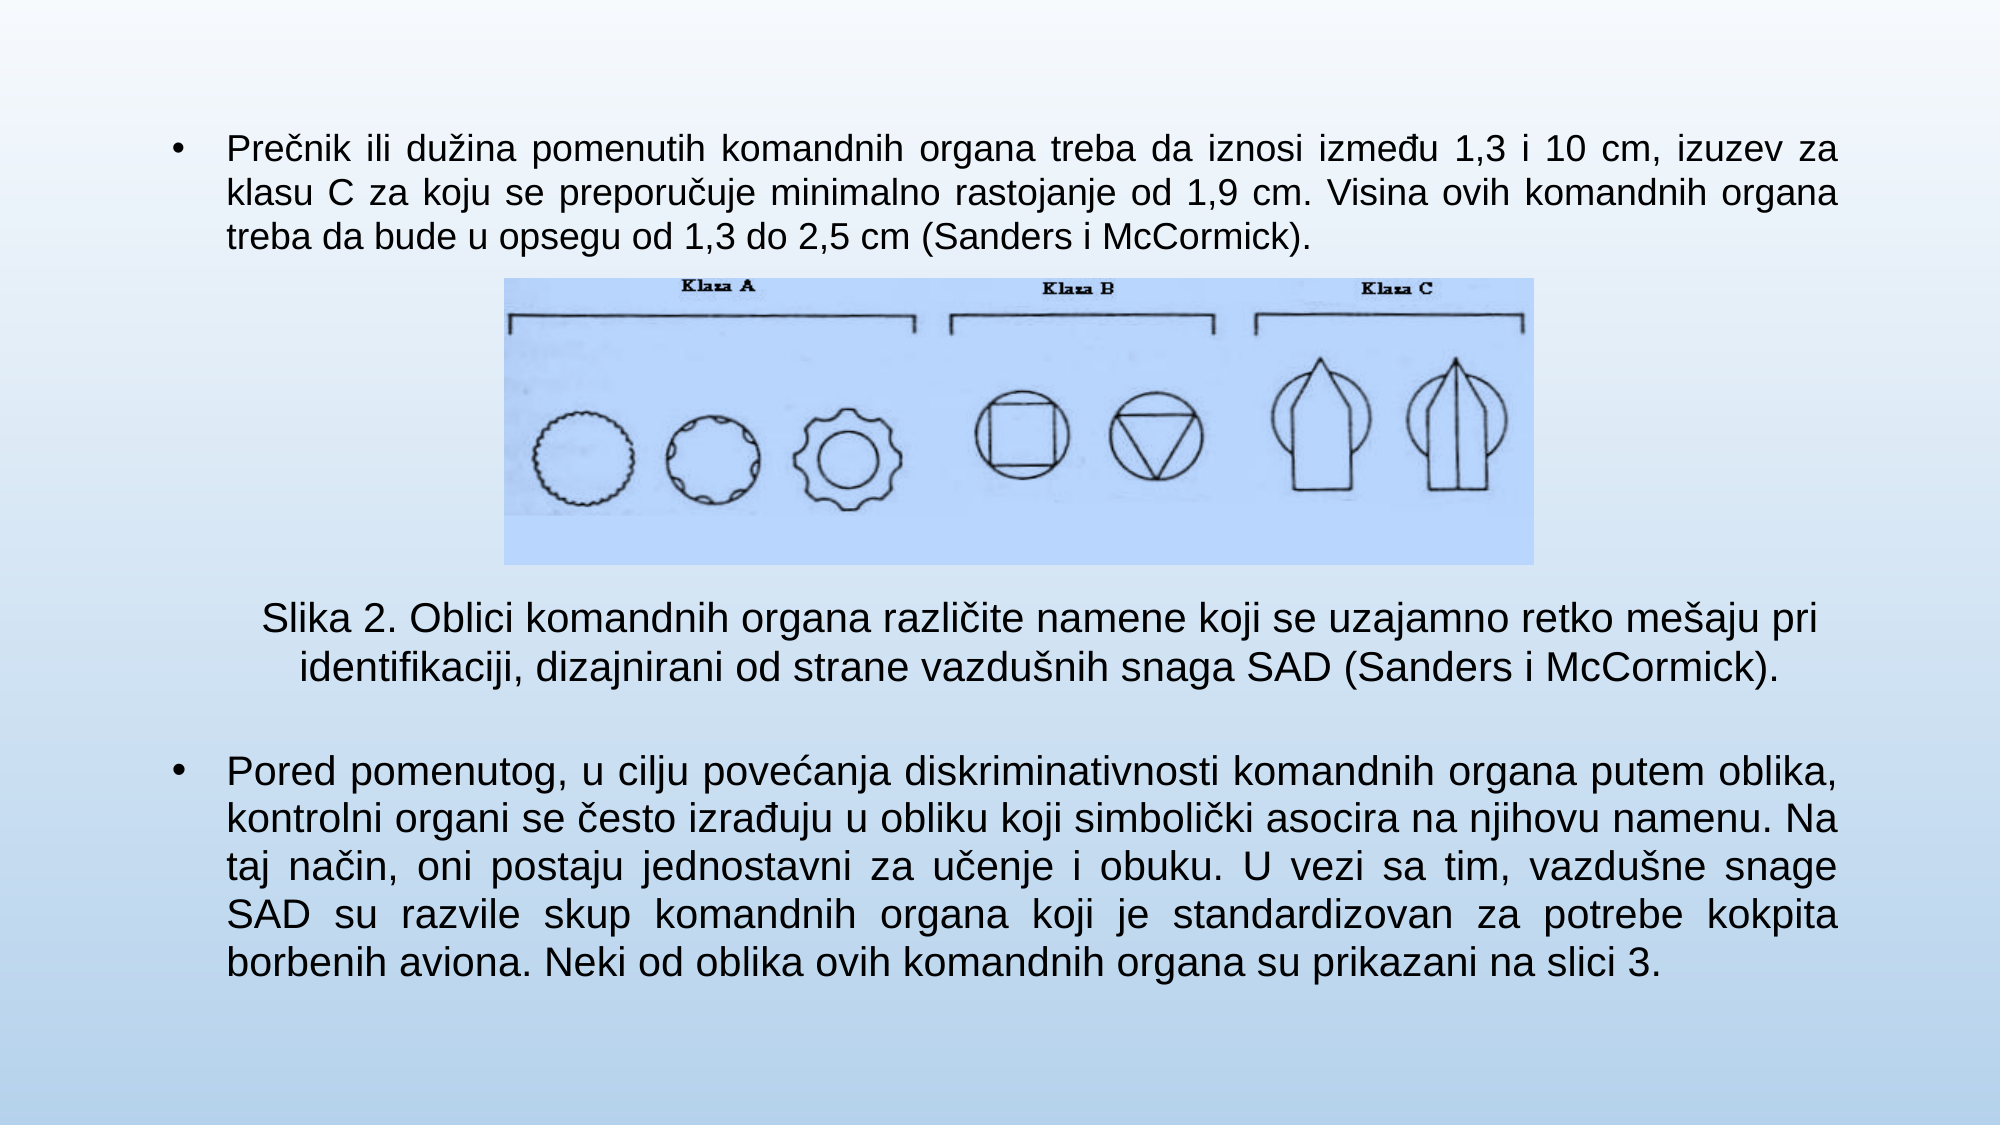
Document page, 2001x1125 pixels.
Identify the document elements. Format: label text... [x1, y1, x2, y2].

subtitle Prečnik ili dužina pomenutih komandnih organa treba da iznosi između 1,3 i 10 cm, izuzev za klasu C za koju se preporučuje minimalno rastojanje od 1,9 cm. Visina ovih komandnih organa treba da bude u opsegu od 1,3 do 2,5 cm (Sanders i McCormick). Pored pomenutog, u cilju povećanja diskriminativnosti komandnih organa putem oblika, kontrolni organi se često izrađuju u obliku koji simbolički asocira na njihovu namenu. Na taj način, oni postaju jednostavni za učenje i obuku. U vezi sa tim, vazdušne snage SAD su razvile skup komandnih organa koji je standardizovan za potrebe kokpita borbenih aviona. Neki od oblika ovih komandnih organa su prikazani na slici 3. [156, 118, 1854, 1018]
picture [504, 279, 1534, 565]
text_box Slika 2. Oblici komandnih organa različite namene koji se uzajamno retko mešaju pri identifikaciji, dizajnirani od strane vazdušnih snaga SAD (Sanders i McCormick). [209, 585, 1871, 699]
